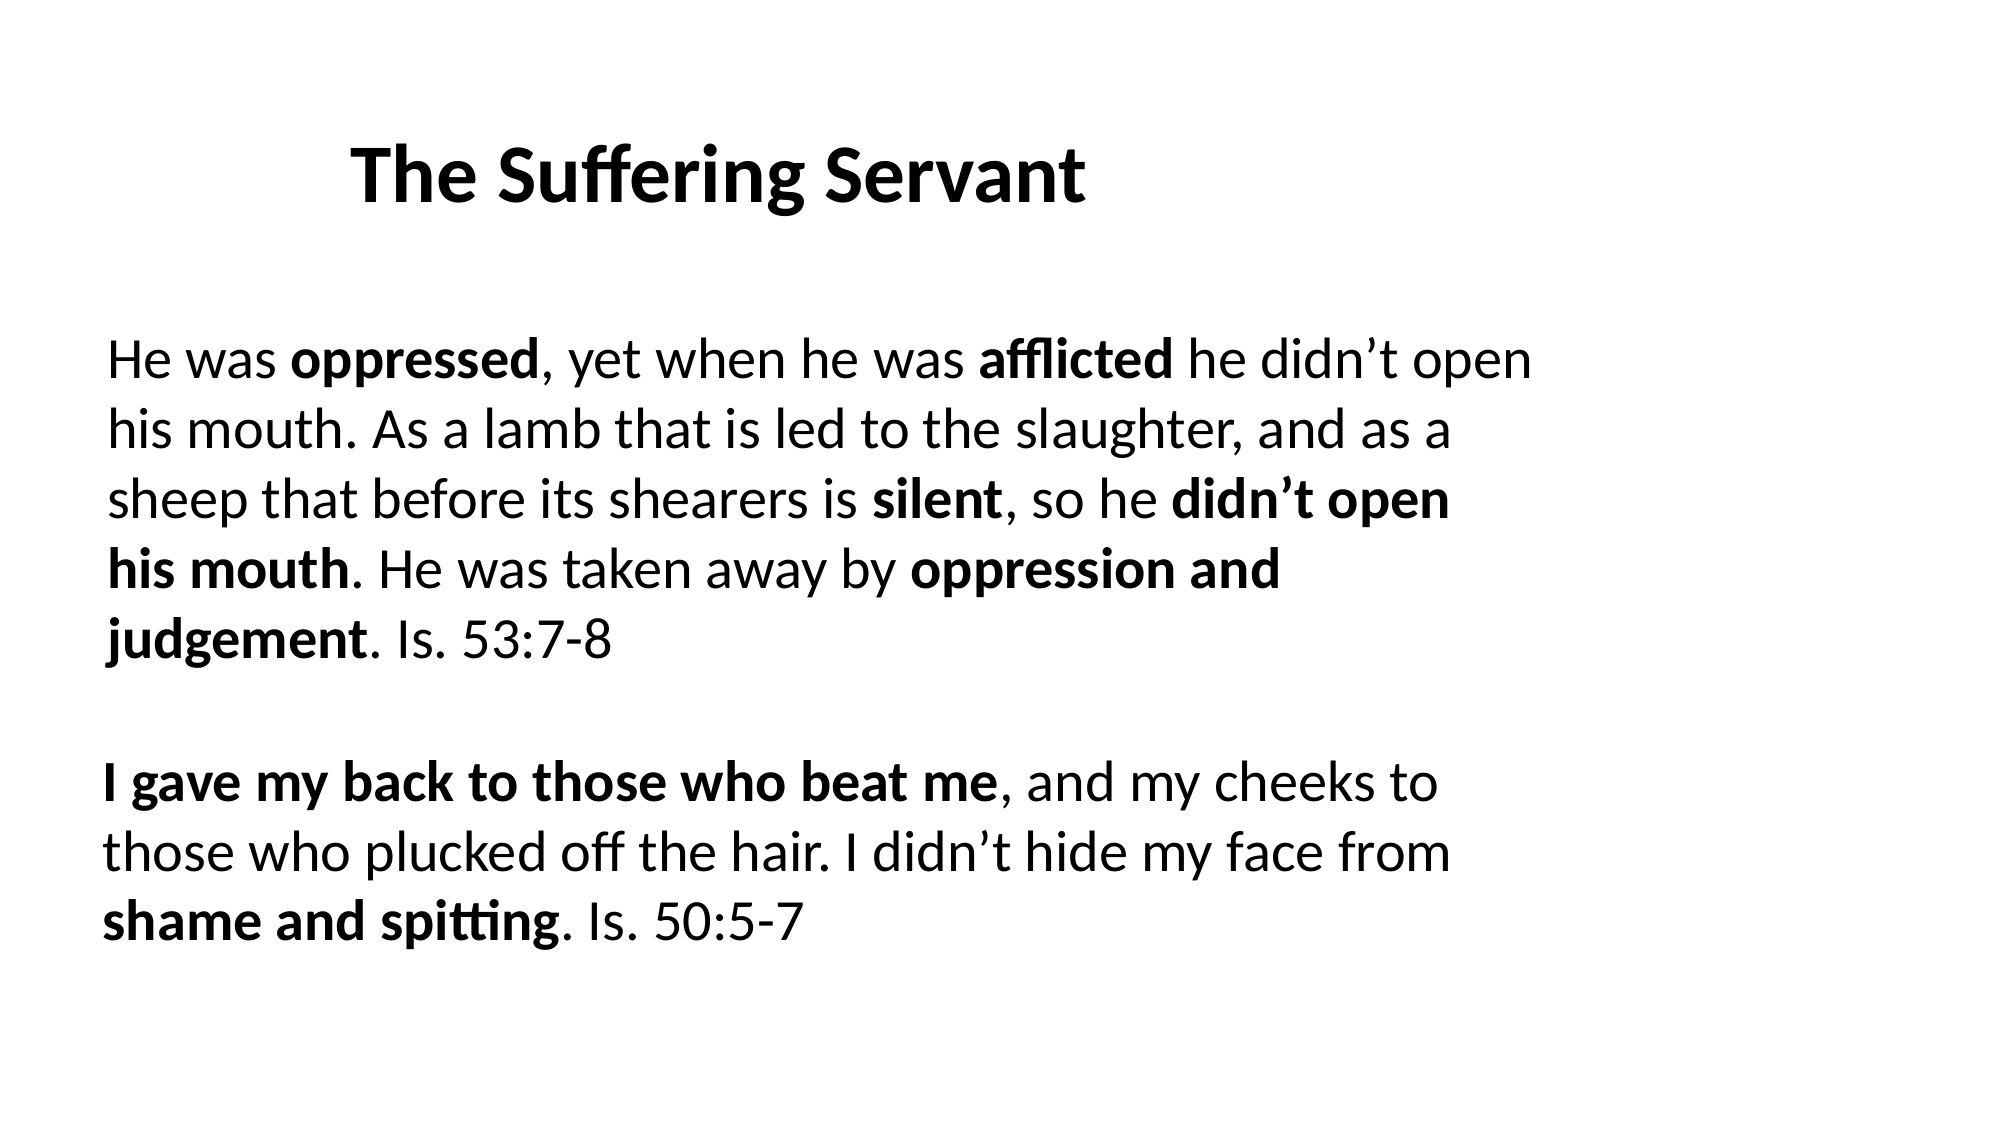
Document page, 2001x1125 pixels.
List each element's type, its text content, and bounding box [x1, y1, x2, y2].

text_box He was oppressed, yet when he was afflicted he didn’t open his mouth. As a lamb that is led to the slaughter, and as a sheep that before its shearers is silent, so he didn’t open his mouth. He was taken away by oppression and judgement. Is. 53:7-8 [92, 313, 1562, 678]
text_box The Suffering Servant [335, 112, 1115, 227]
text_box I gave my back to those who beat me, and my cheeks to those who plucked off the hair. I didn’t hide my face from shame and spitting. Is. 50:5-7 [87, 735, 1566, 960]
